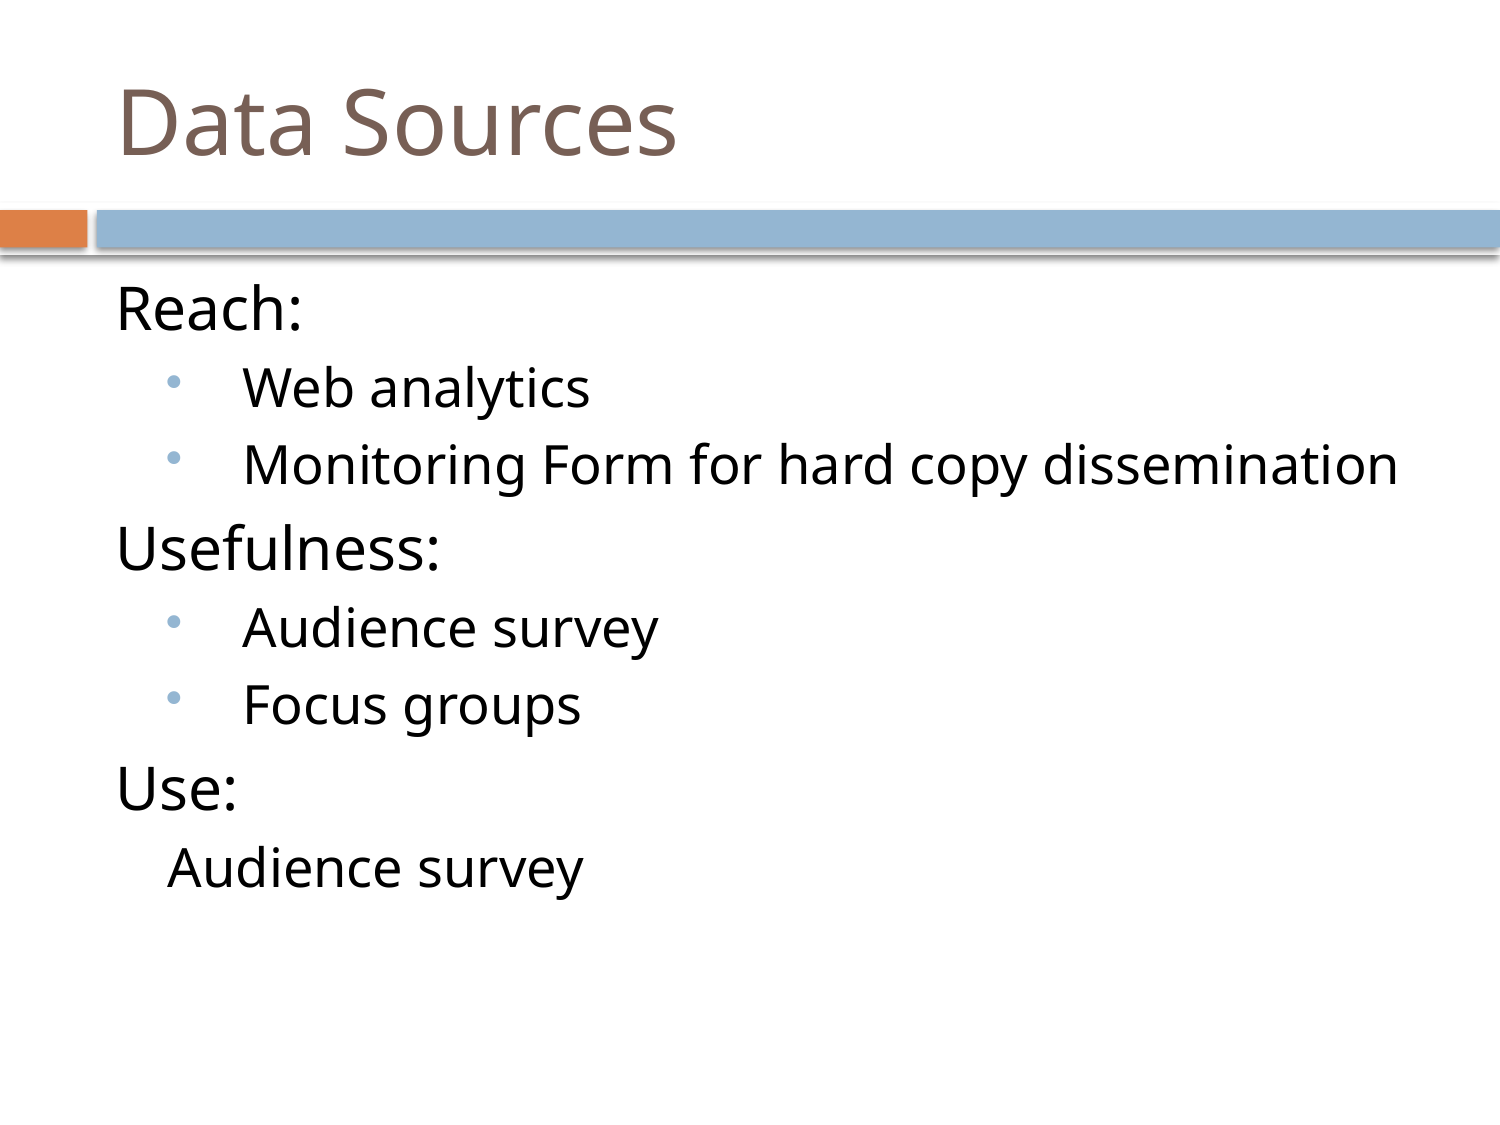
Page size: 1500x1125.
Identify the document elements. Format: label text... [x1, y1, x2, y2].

title Data Sources [100, 37, 1438, 200]
list Reach: Web analytics Monitoring Form for hard copy dissemination Usefulness: Audience survey Focus groups Use: Audience survey [100, 262, 1438, 1000]
